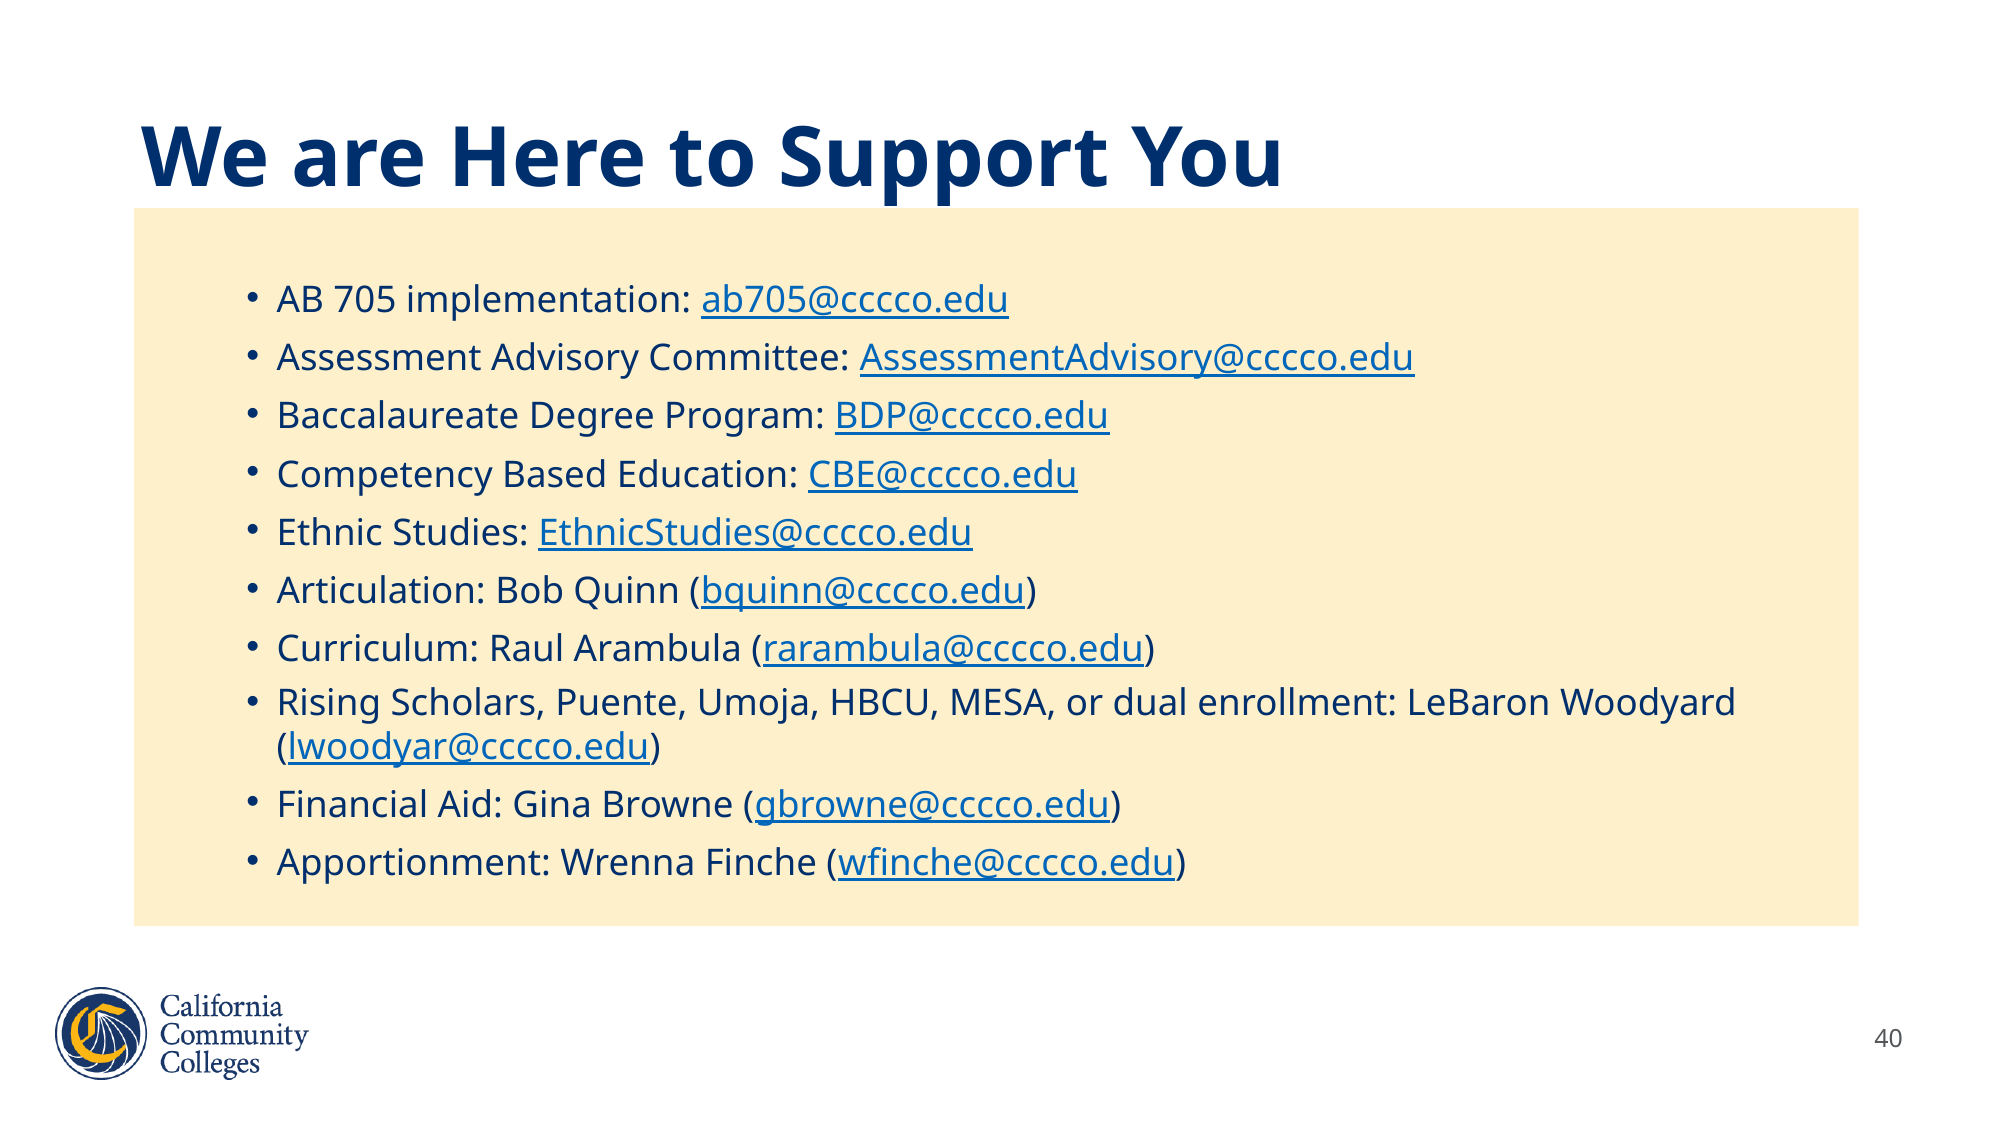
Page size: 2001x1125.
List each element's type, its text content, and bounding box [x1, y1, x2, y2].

picture [52, 984, 312, 1083]
title We are Here to Support You [66, 39, 1792, 257]
list AB 705 implementation: ab705@cccco.edu Assessment Advisory Committee: AssessmentAdvisory@cccco.edu Baccalaureate Degree Program: BDP@cccco.edu Competency Based Education: CBE@cccco.edu Ethnic Studies: EthnicStudies@cccco.edu Articulation: Bob Quinn (bquinn@cccco.edu) Curriculum: Raul Arambula (rarambula@cccco.edu) Rising Scholars, Puente, Umoja, HBCU, MESA, or dual enrollment: LeBaron Woodyard (lwoodyar@cccco.edu) Financial Aid: Gina Browne (gbrowne@cccco.edu) Apportionment: Wrenna Finche (wfinche@cccco.edu) [133, 208, 1859, 927]
slide_number 40 [1858, 1009, 1919, 1070]
